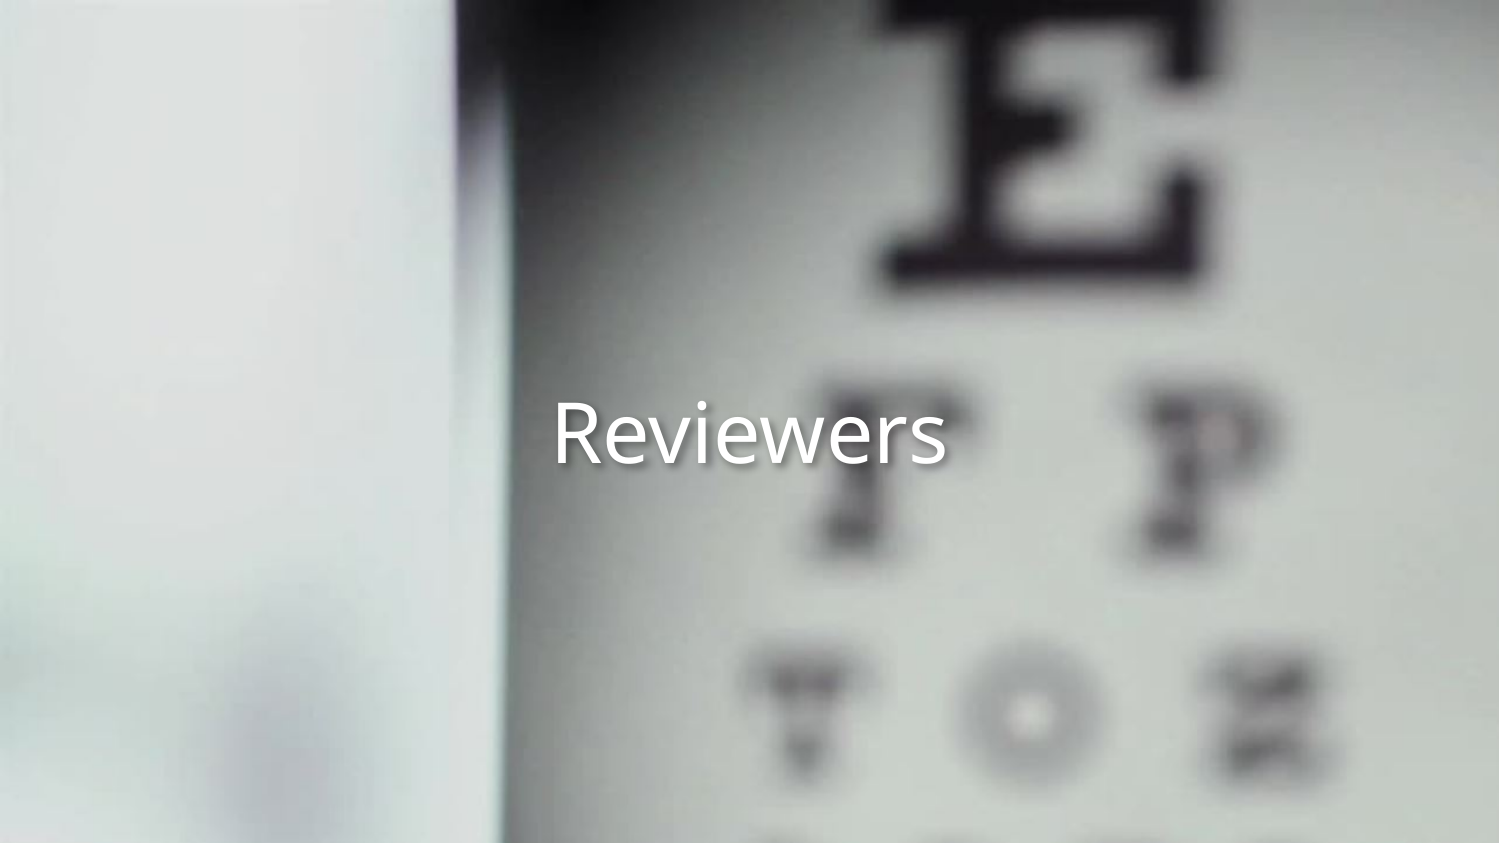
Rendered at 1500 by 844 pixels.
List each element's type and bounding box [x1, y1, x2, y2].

text_box [0, 0, 1500, 844]
